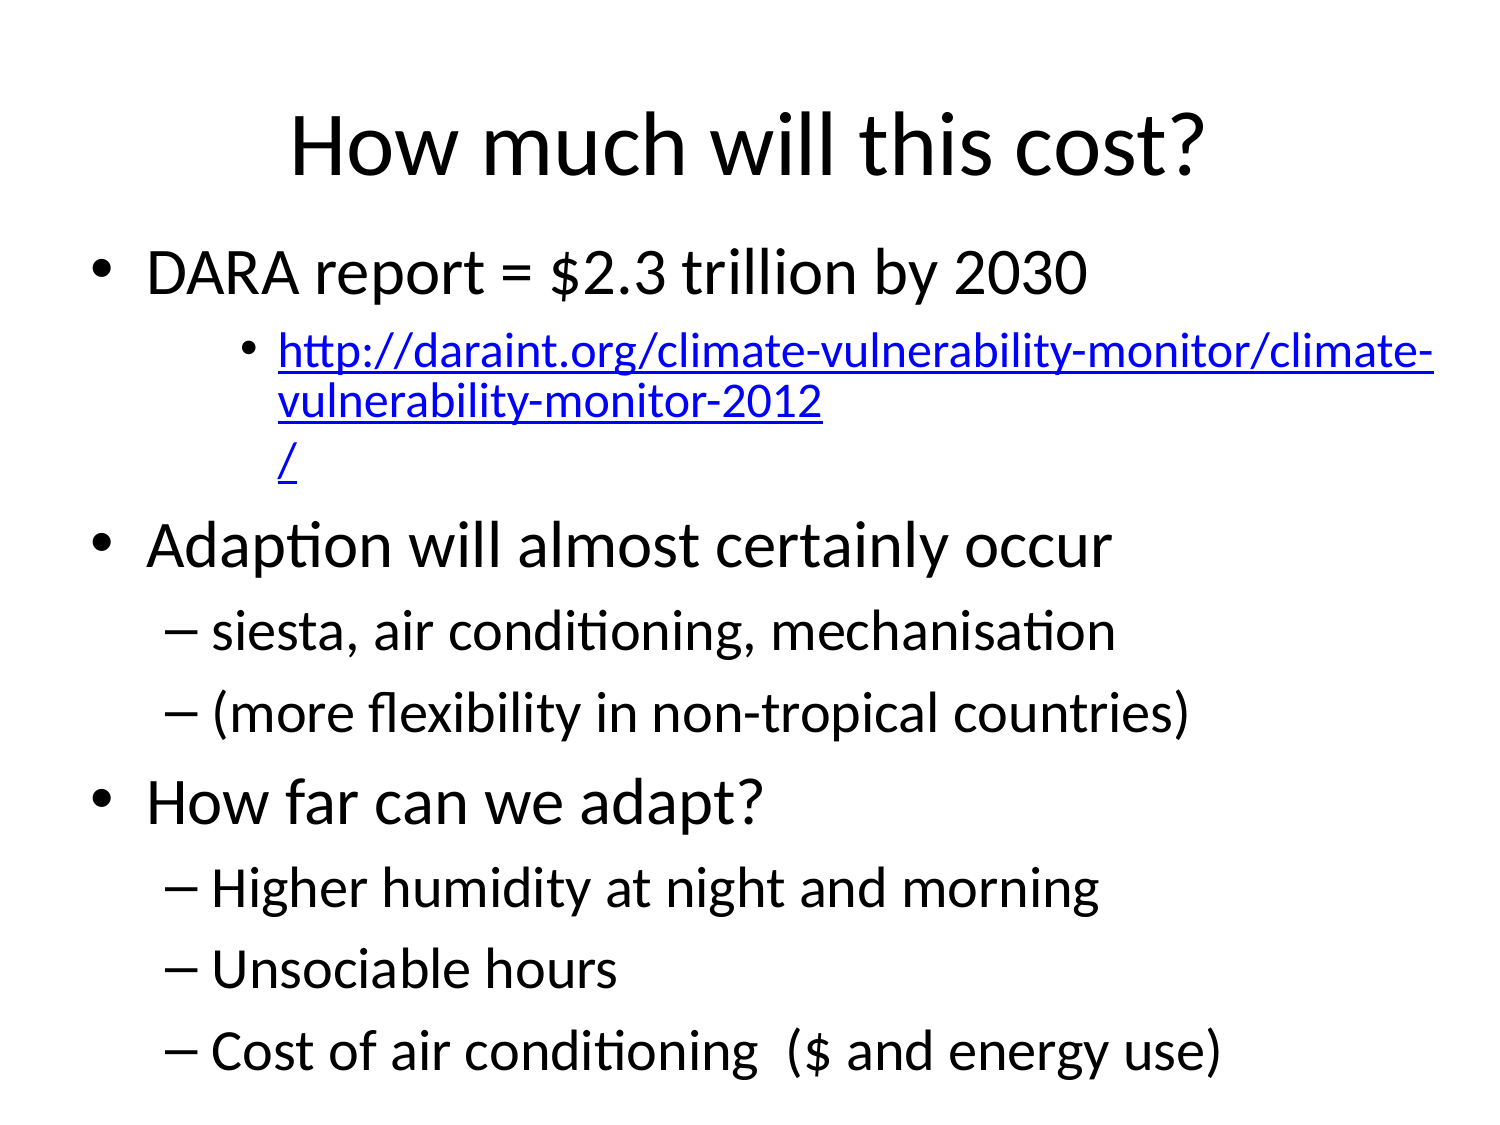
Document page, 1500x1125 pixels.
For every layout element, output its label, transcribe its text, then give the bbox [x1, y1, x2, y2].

title How much will this cost? [75, 45, 1425, 219]
list DARA report = $2.3 trillion by 2030 http://daraint.org/climate-vulnerability-monitor/climate-vulnerability-monitor-2012/ Adaption will almost certainly occur siesta, air conditioning, mechanisation (more flexibility in non-tropical countries) How far can we adapt? Higher humidity at night and morning Unsociable hours Cost of air conditioning ($ and energy use) [75, 219, 1459, 1125]
